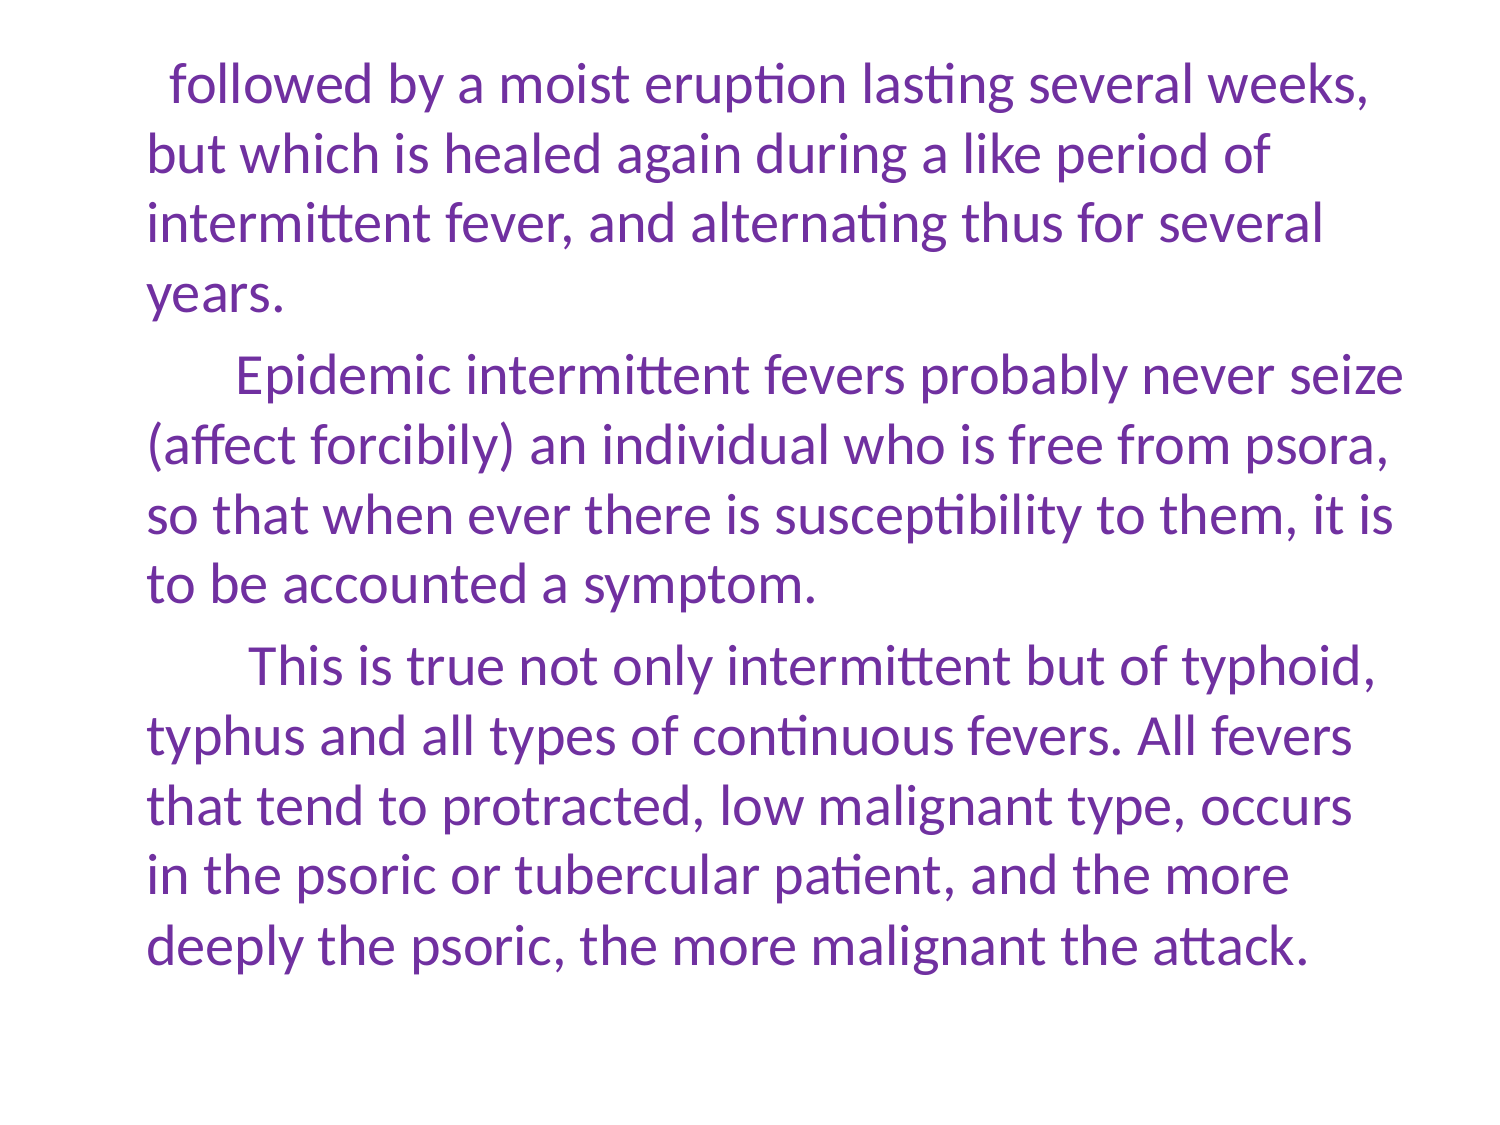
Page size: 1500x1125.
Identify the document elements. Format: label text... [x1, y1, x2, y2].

list followed by a moist eruption lasting several weeks, but which is healed again during a like period of intermittent fever, and alternating thus for several years. Epidemic intermittent fevers probably never seize (affect forcibily) an individual who is free from psora, so that when ever there is susceptibility to them, it is to be accounted a symptom. This is true not only intermittent but of typhoid, typhus and all types of continuous fevers. All fevers that tend to protracted, low malignant type, occurs in the psoric or tubercular patient, and the more deeply the psoric, the more malignant the attack. [75, 37, 1425, 1100]
